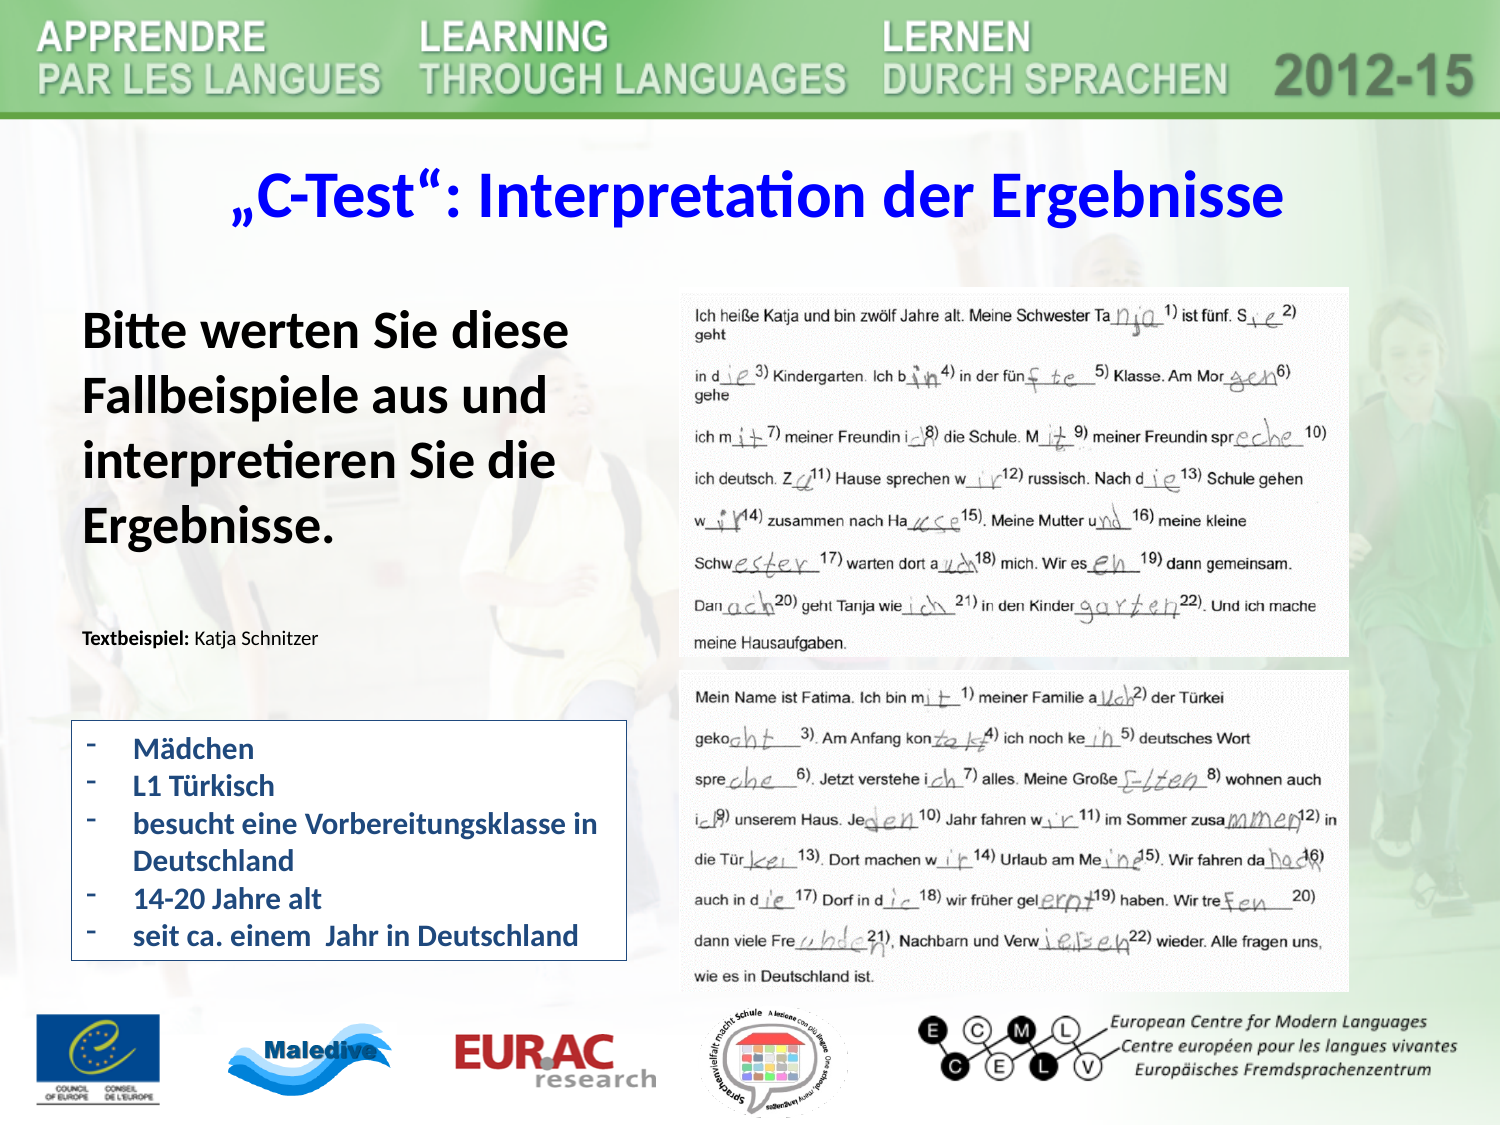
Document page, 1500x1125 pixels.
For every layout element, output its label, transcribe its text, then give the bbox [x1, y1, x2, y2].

picture [0, 0, 1500, 125]
title „C-Test“: Interpretation der Ergebnisse [0, 125, 1500, 256]
picture [0, 256, 1500, 1125]
text_box Mädchen L1 Türkisch besucht eine Vorbereitungsklasse in Deutschland 14-20 Jahre alt seit ca. einem Jahr in Deutschland [71, 720, 627, 961]
text_box Bitte werten Sie diese Fallbeispiele aus und interpretieren Sie die Ergebnisse. Textbeispiel: Katja Schnitzer [67, 287, 623, 657]
